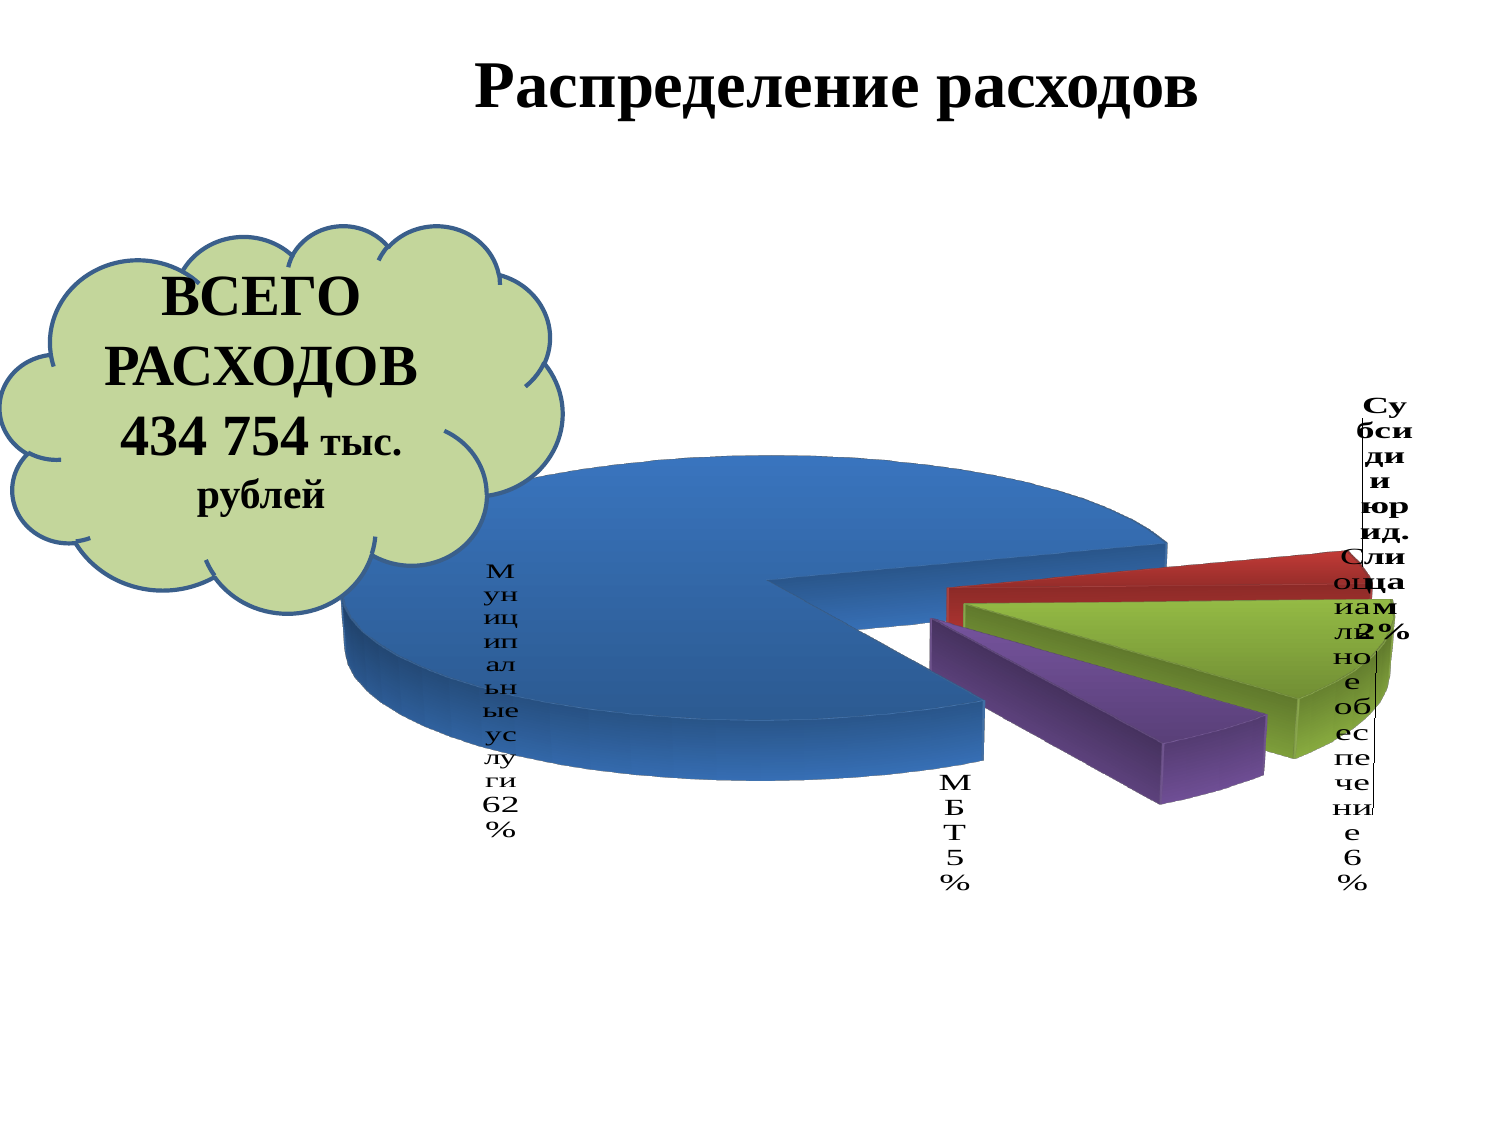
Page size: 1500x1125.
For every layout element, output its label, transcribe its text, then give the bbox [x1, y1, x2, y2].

title Распределение расходов [237, 0, 1438, 163]
text_box ВСЕГО РАСХОДОВ 434 754 тыс. рублей [294, 224, 489, 248]
chart [287, 249, 1451, 1063]
text_box ВСЕГО РАСХОДОВ 434 754 тыс. рублей [0, 234, 288, 616]
